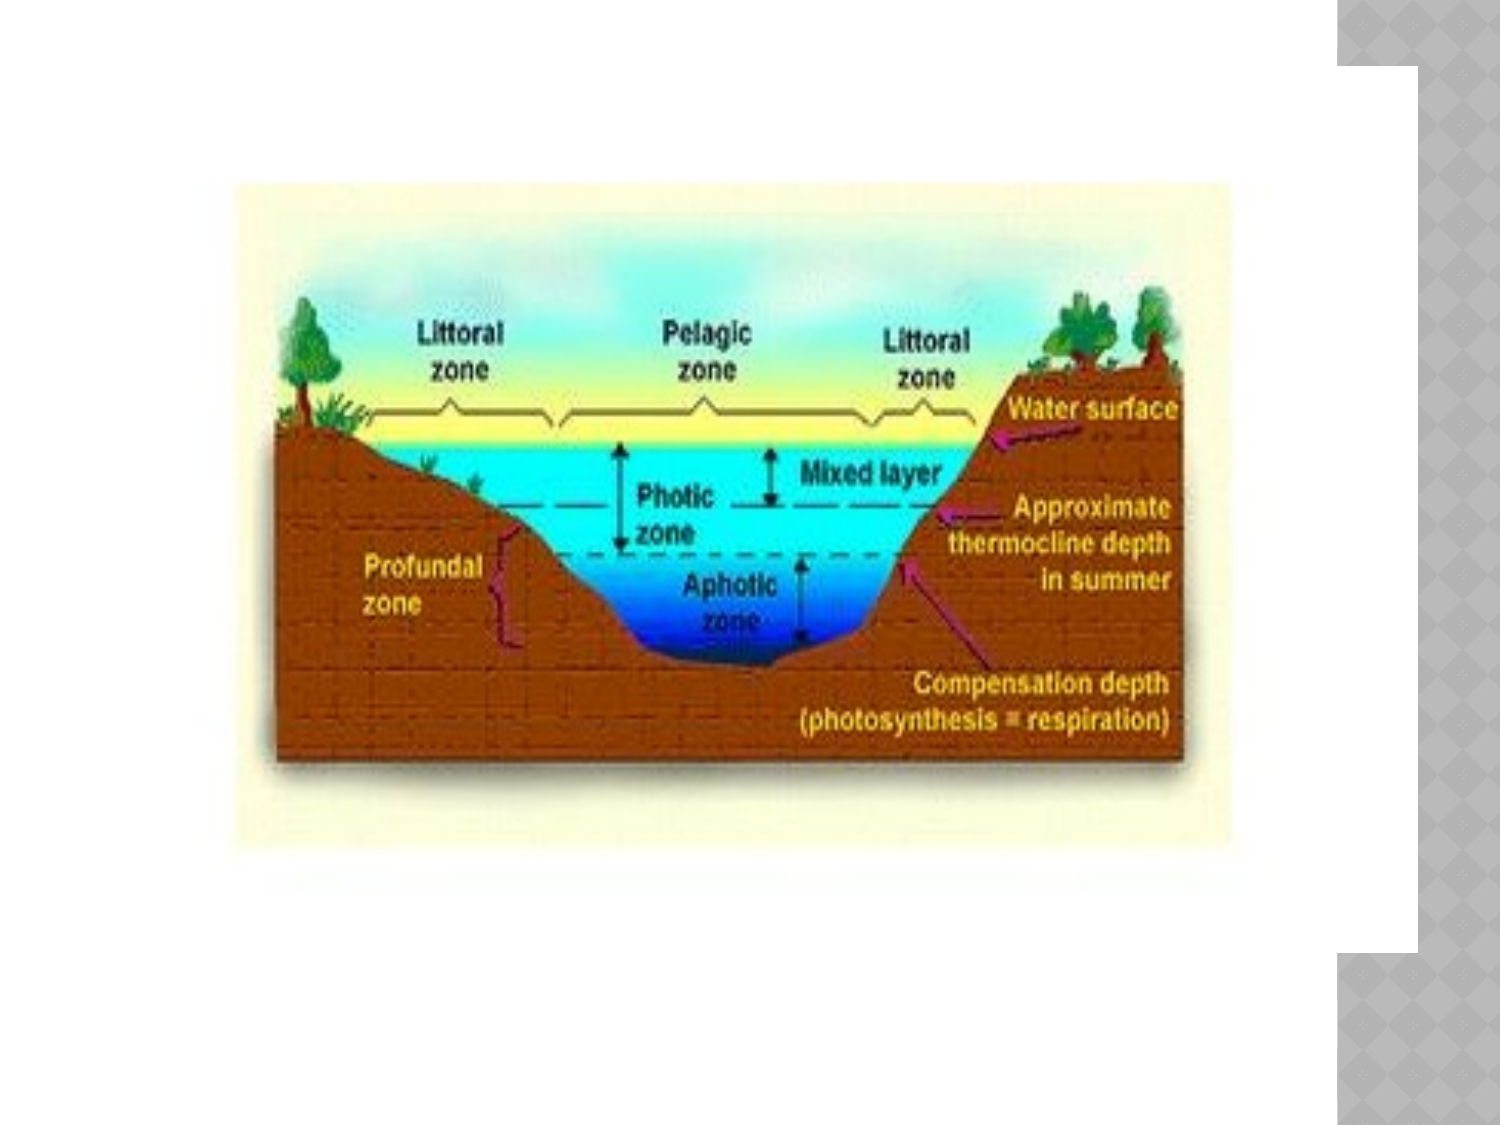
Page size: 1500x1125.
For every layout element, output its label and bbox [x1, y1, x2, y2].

list [99, 65, 1418, 953]
